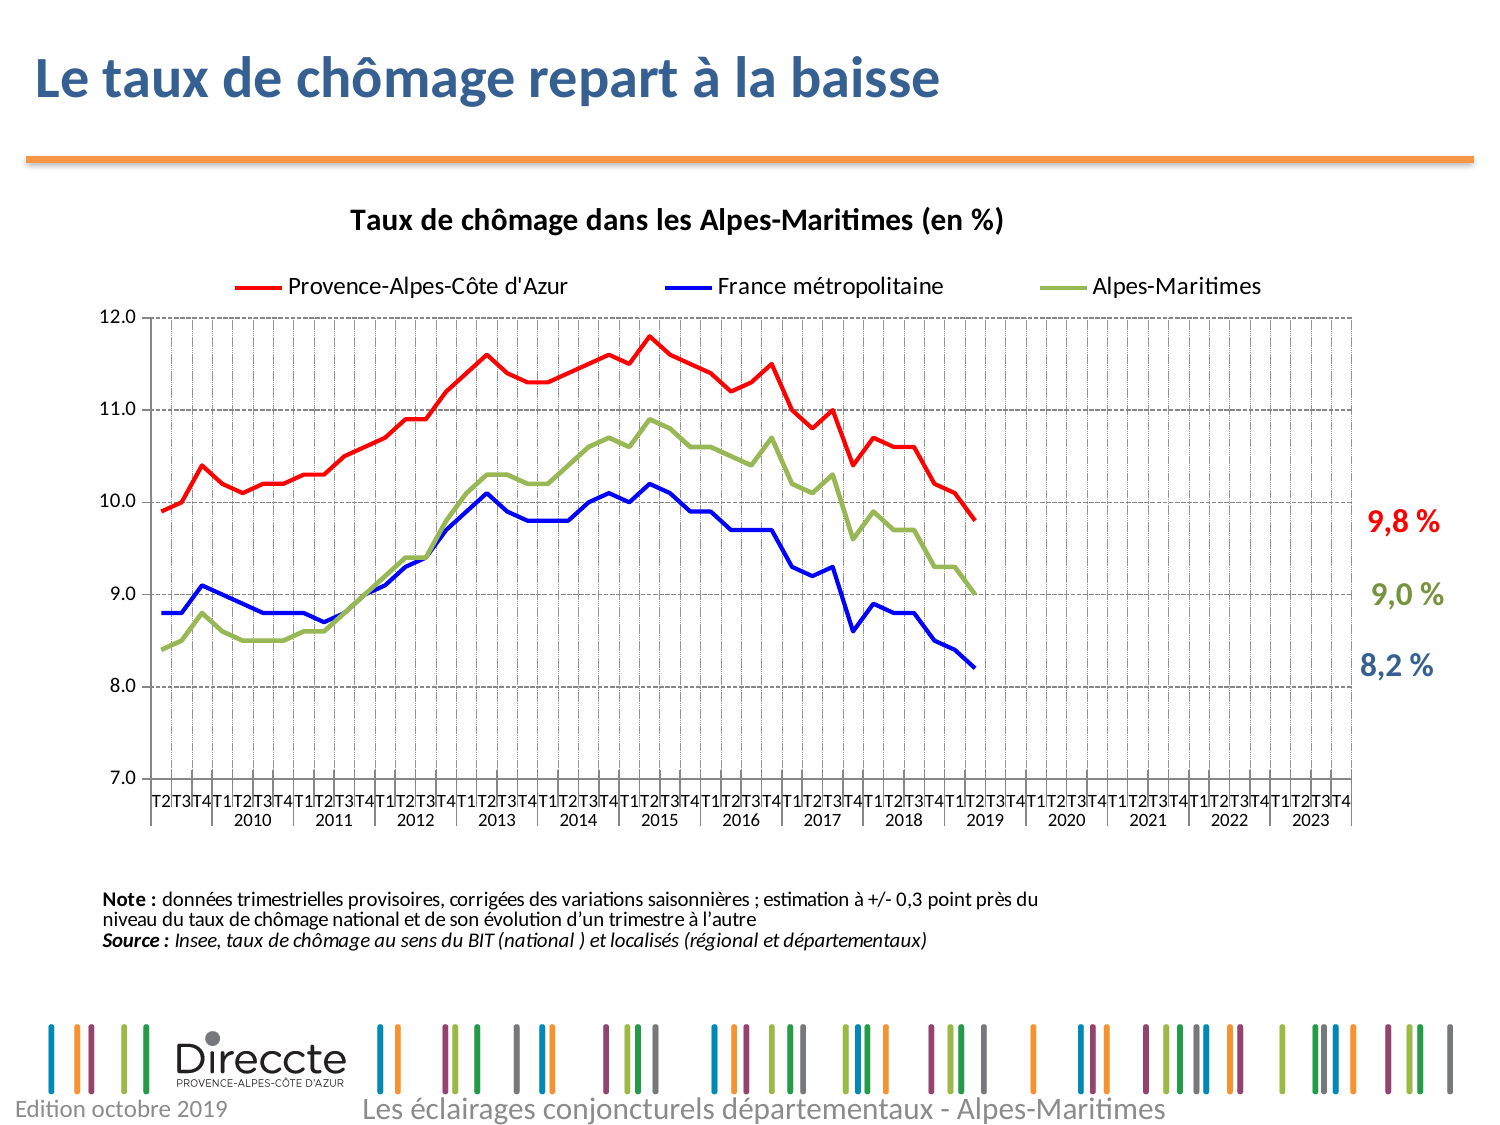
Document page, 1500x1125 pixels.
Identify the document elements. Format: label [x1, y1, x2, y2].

chart [25, 177, 1460, 1014]
picture [0, 12, 1500, 1125]
